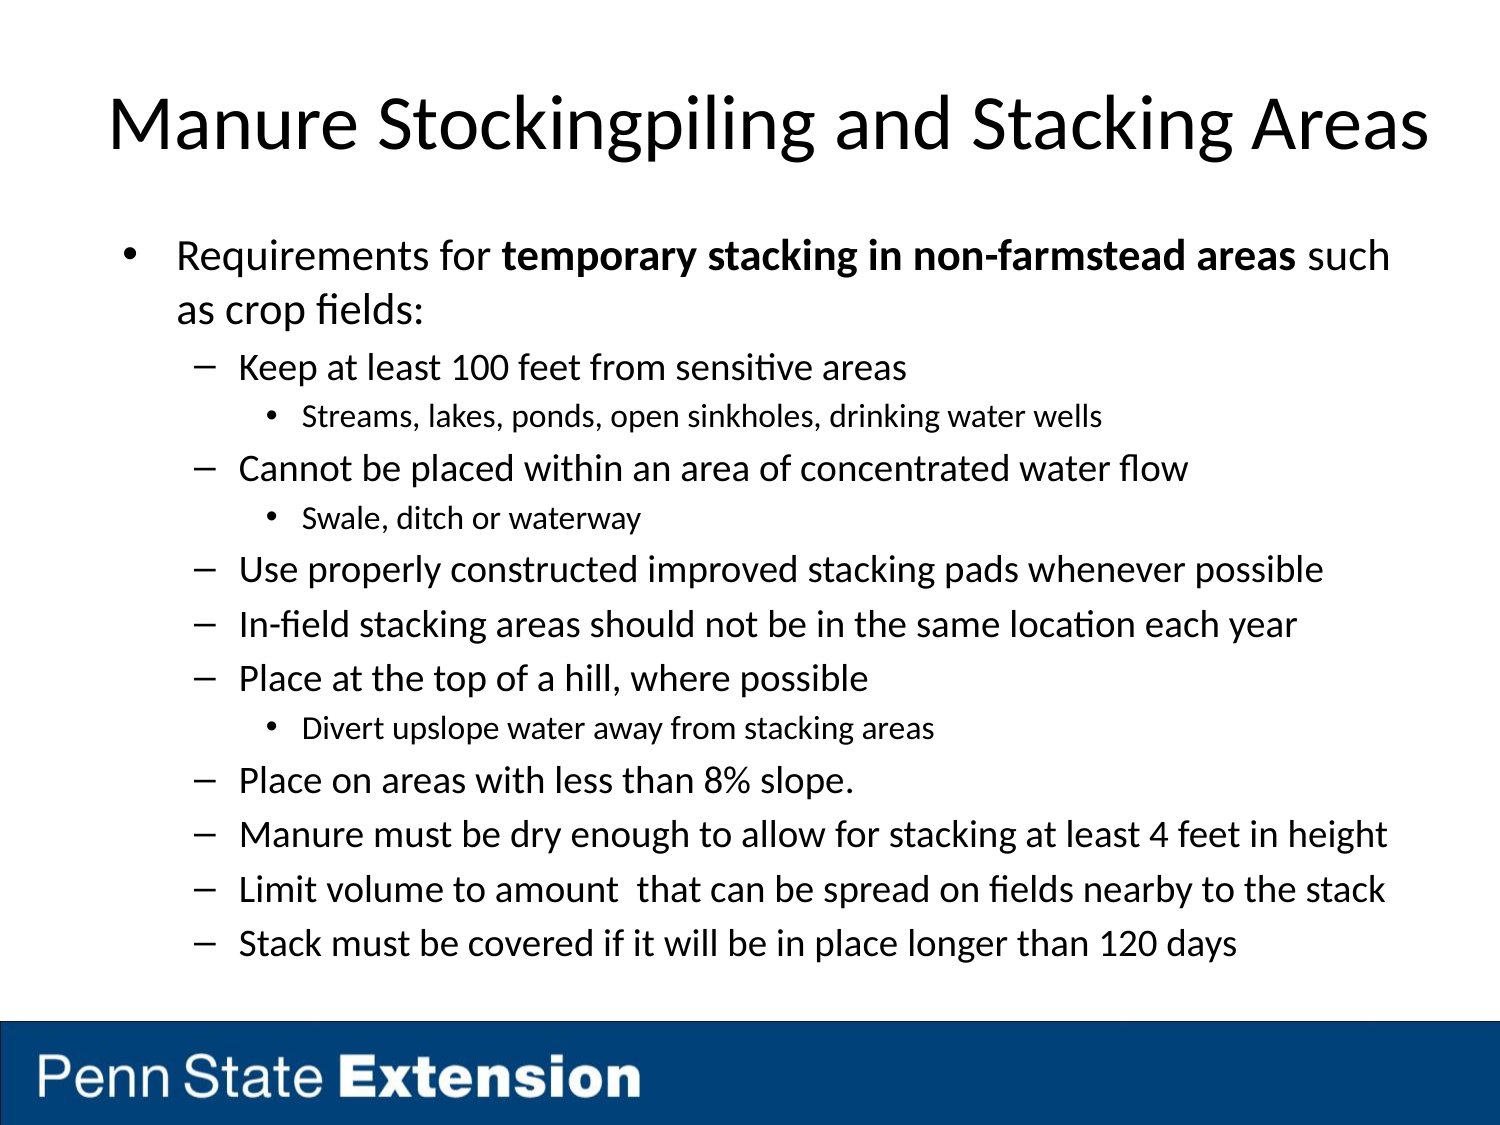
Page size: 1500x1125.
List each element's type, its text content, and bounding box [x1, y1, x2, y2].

list Requirements for temporary stacking in non-farmstead areas such as crop fields: Keep at least 100 feet from sensitive areas Streams, lakes, ponds, open sinkholes, drinking water wells Cannot be placed within an area of concentrated water flow Swale, ditch or waterway Use properly constructed improved stacking pads whenever possible In-field stacking areas should not be in the same location each year Place at the top of a hill, where possible Divert upslope water away from stacking areas Place on areas with less than 8% slope. Manure must be dry enough to allow for stacking at least 4 feet in height Limit volume to amount that can be spread on fields nearby to the stack Stack must be covered if it will be in place longer than 120 days [107, 218, 1433, 992]
picture [0, 1021, 1500, 1125]
title Manure Stockingpiling and Stacking Areas [107, 57, 1433, 179]
